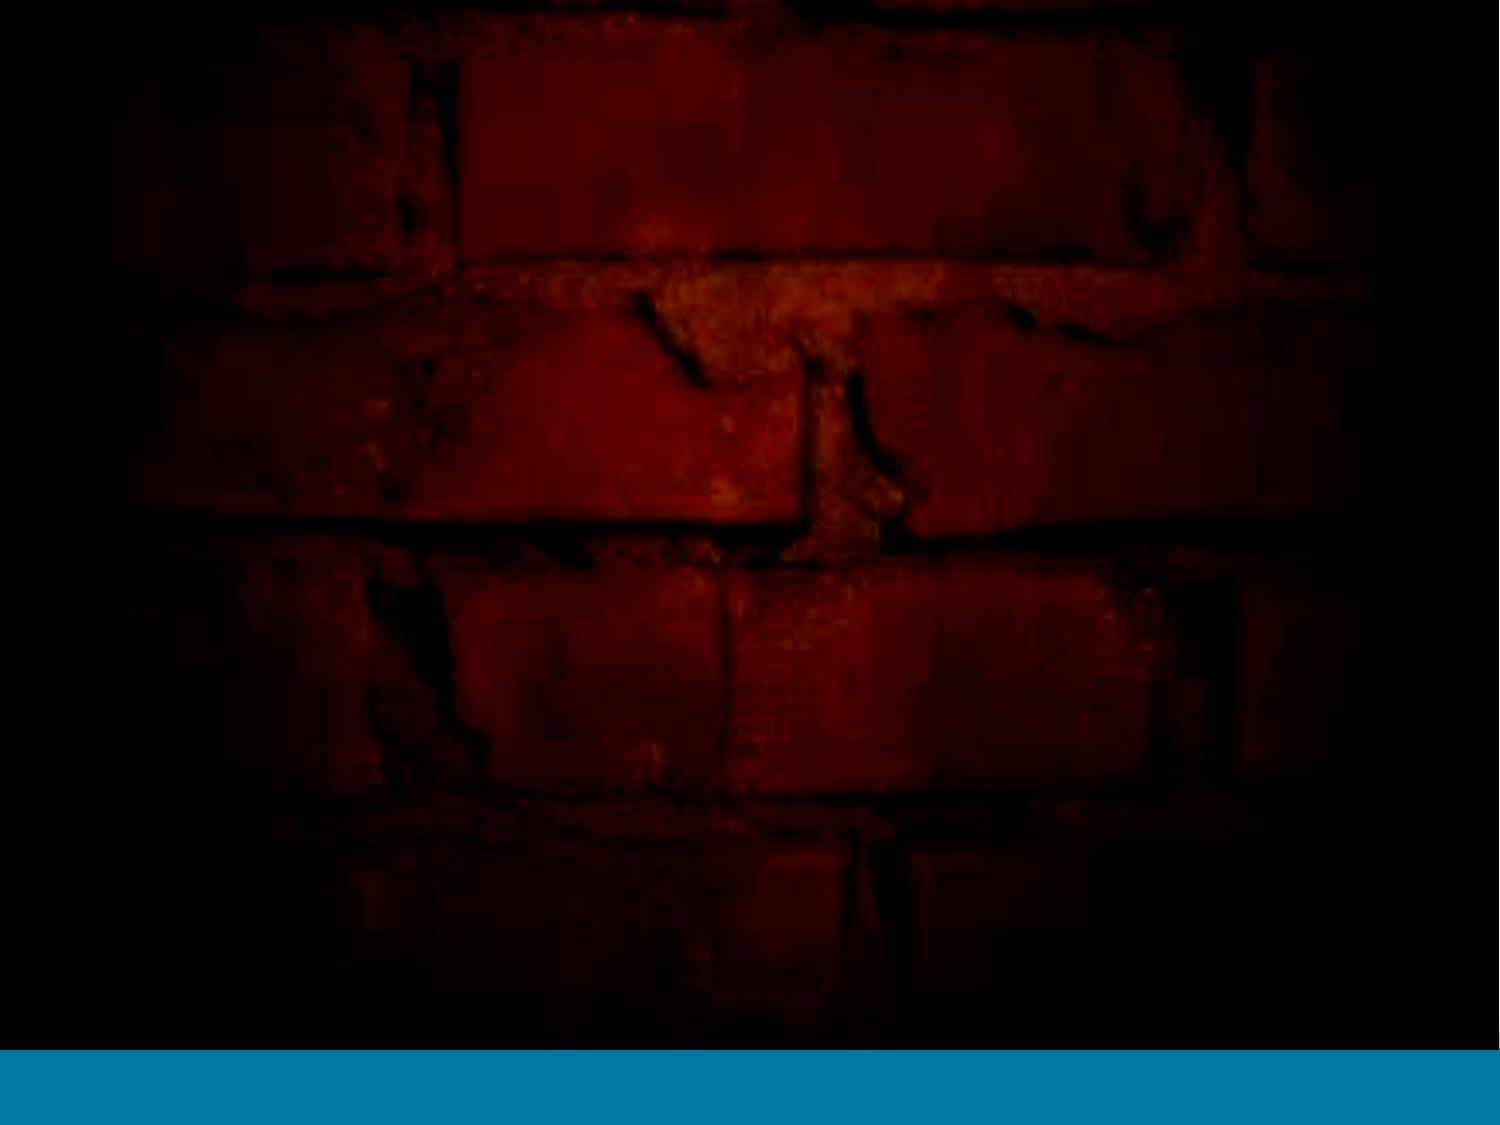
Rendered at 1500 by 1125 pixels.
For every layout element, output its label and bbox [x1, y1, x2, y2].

picture [0, 0, 1499, 1048]
text_box [0, 1048, 1500, 1125]
